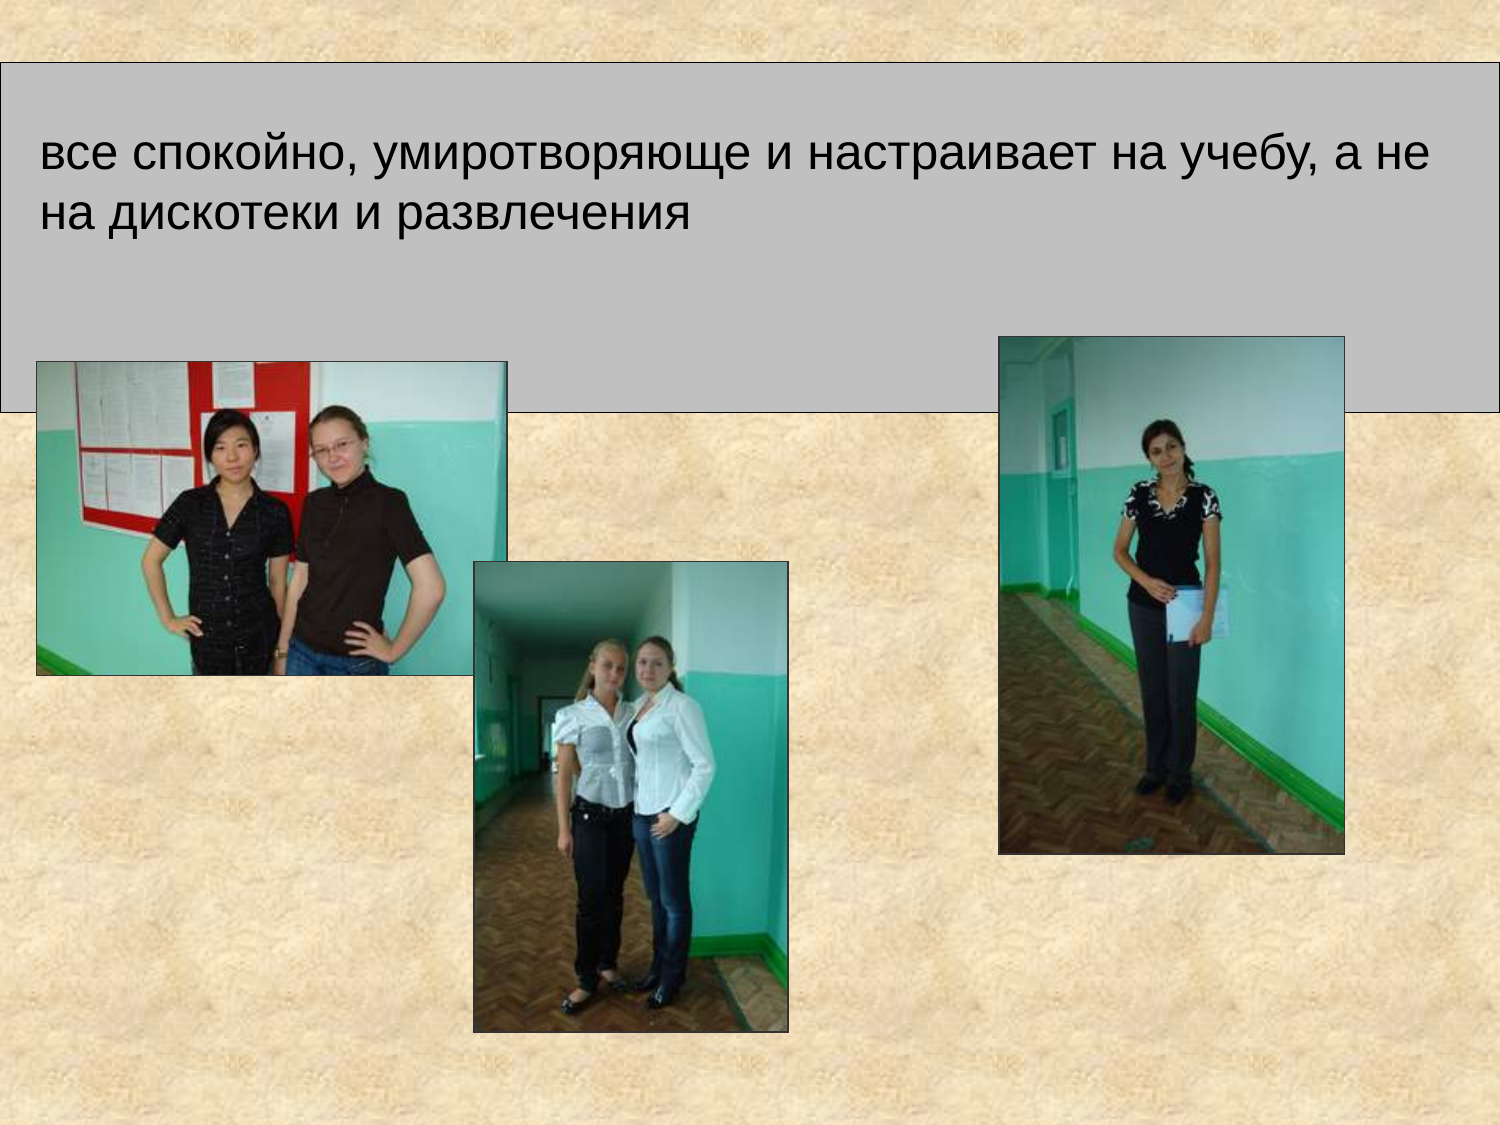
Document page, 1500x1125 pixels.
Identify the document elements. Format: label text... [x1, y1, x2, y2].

text_box все спокойно, умиротворяюще и настраивает на учебу, а не на дискотеки и развлечения [24, 112, 1450, 248]
picture [999, 337, 1344, 854]
text_box [0, 62, 1500, 413]
picture [0, 362, 1500, 1125]
picture [0, 0, 1500, 62]
